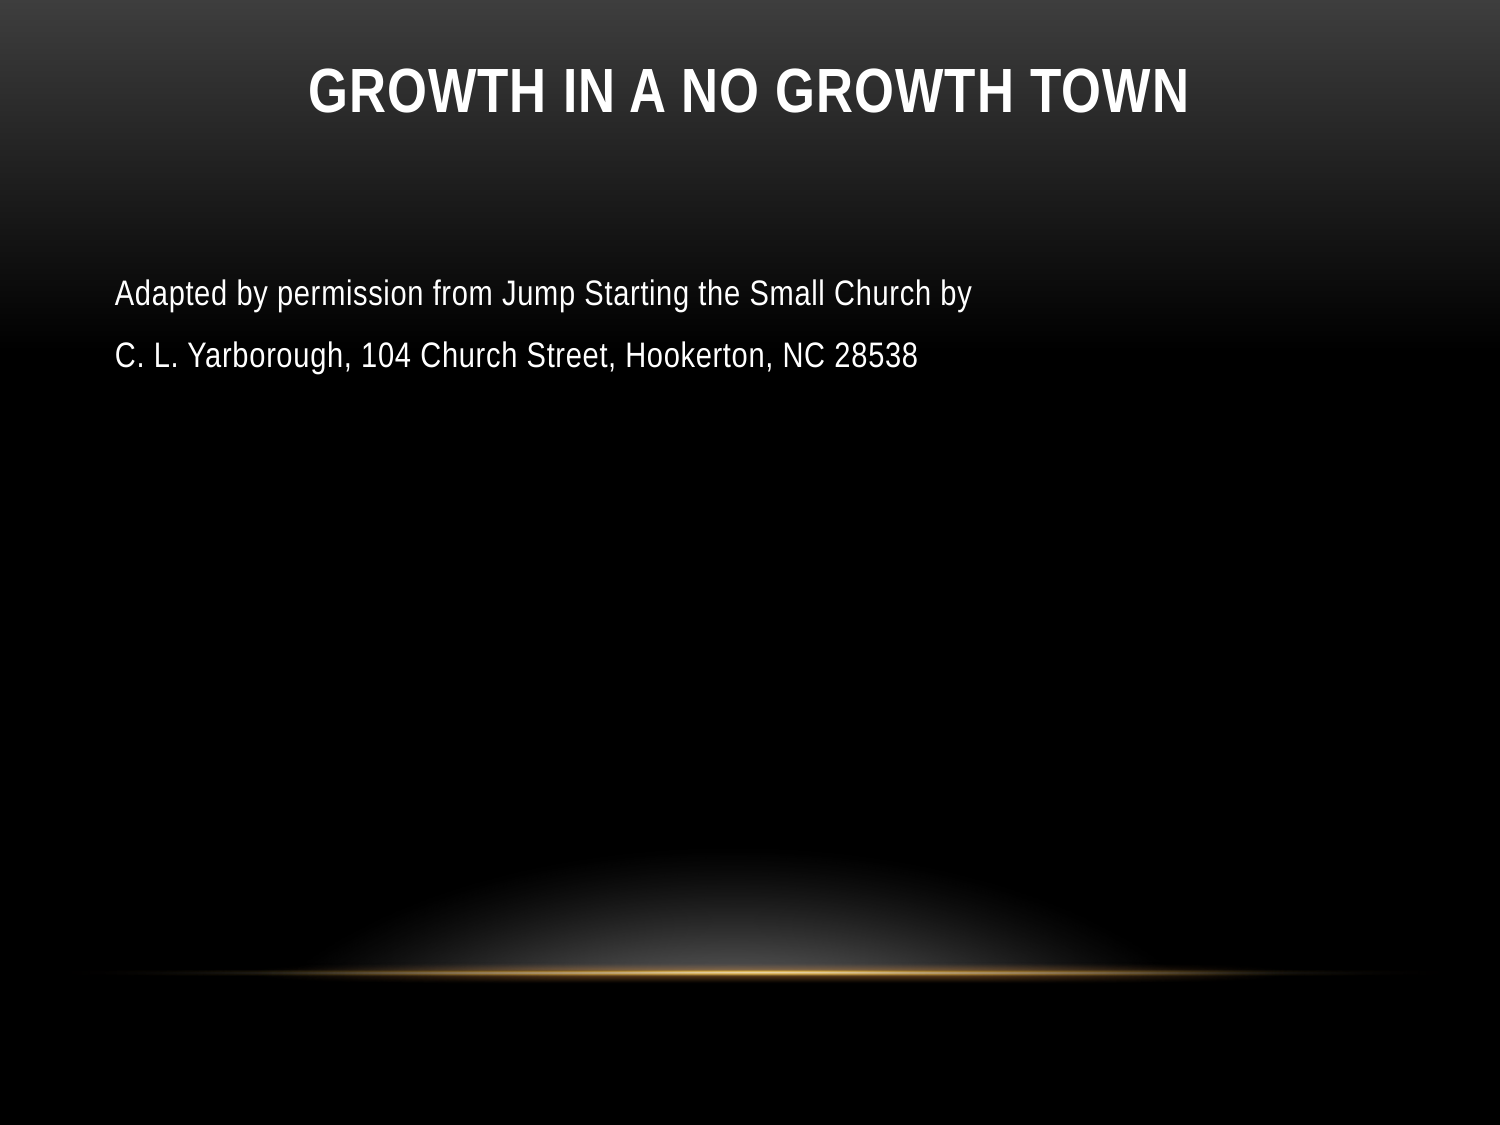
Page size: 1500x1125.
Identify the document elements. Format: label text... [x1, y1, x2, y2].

picture [0, 0, 1500, 1125]
title Growth in a no Growth Town [99, 20, 1400, 208]
list Adapted by permission from Jump Starting the Small Church by C. L. Yarborough, 104 Church Street, Hookerton, NC 28538 [99, 262, 1400, 938]
